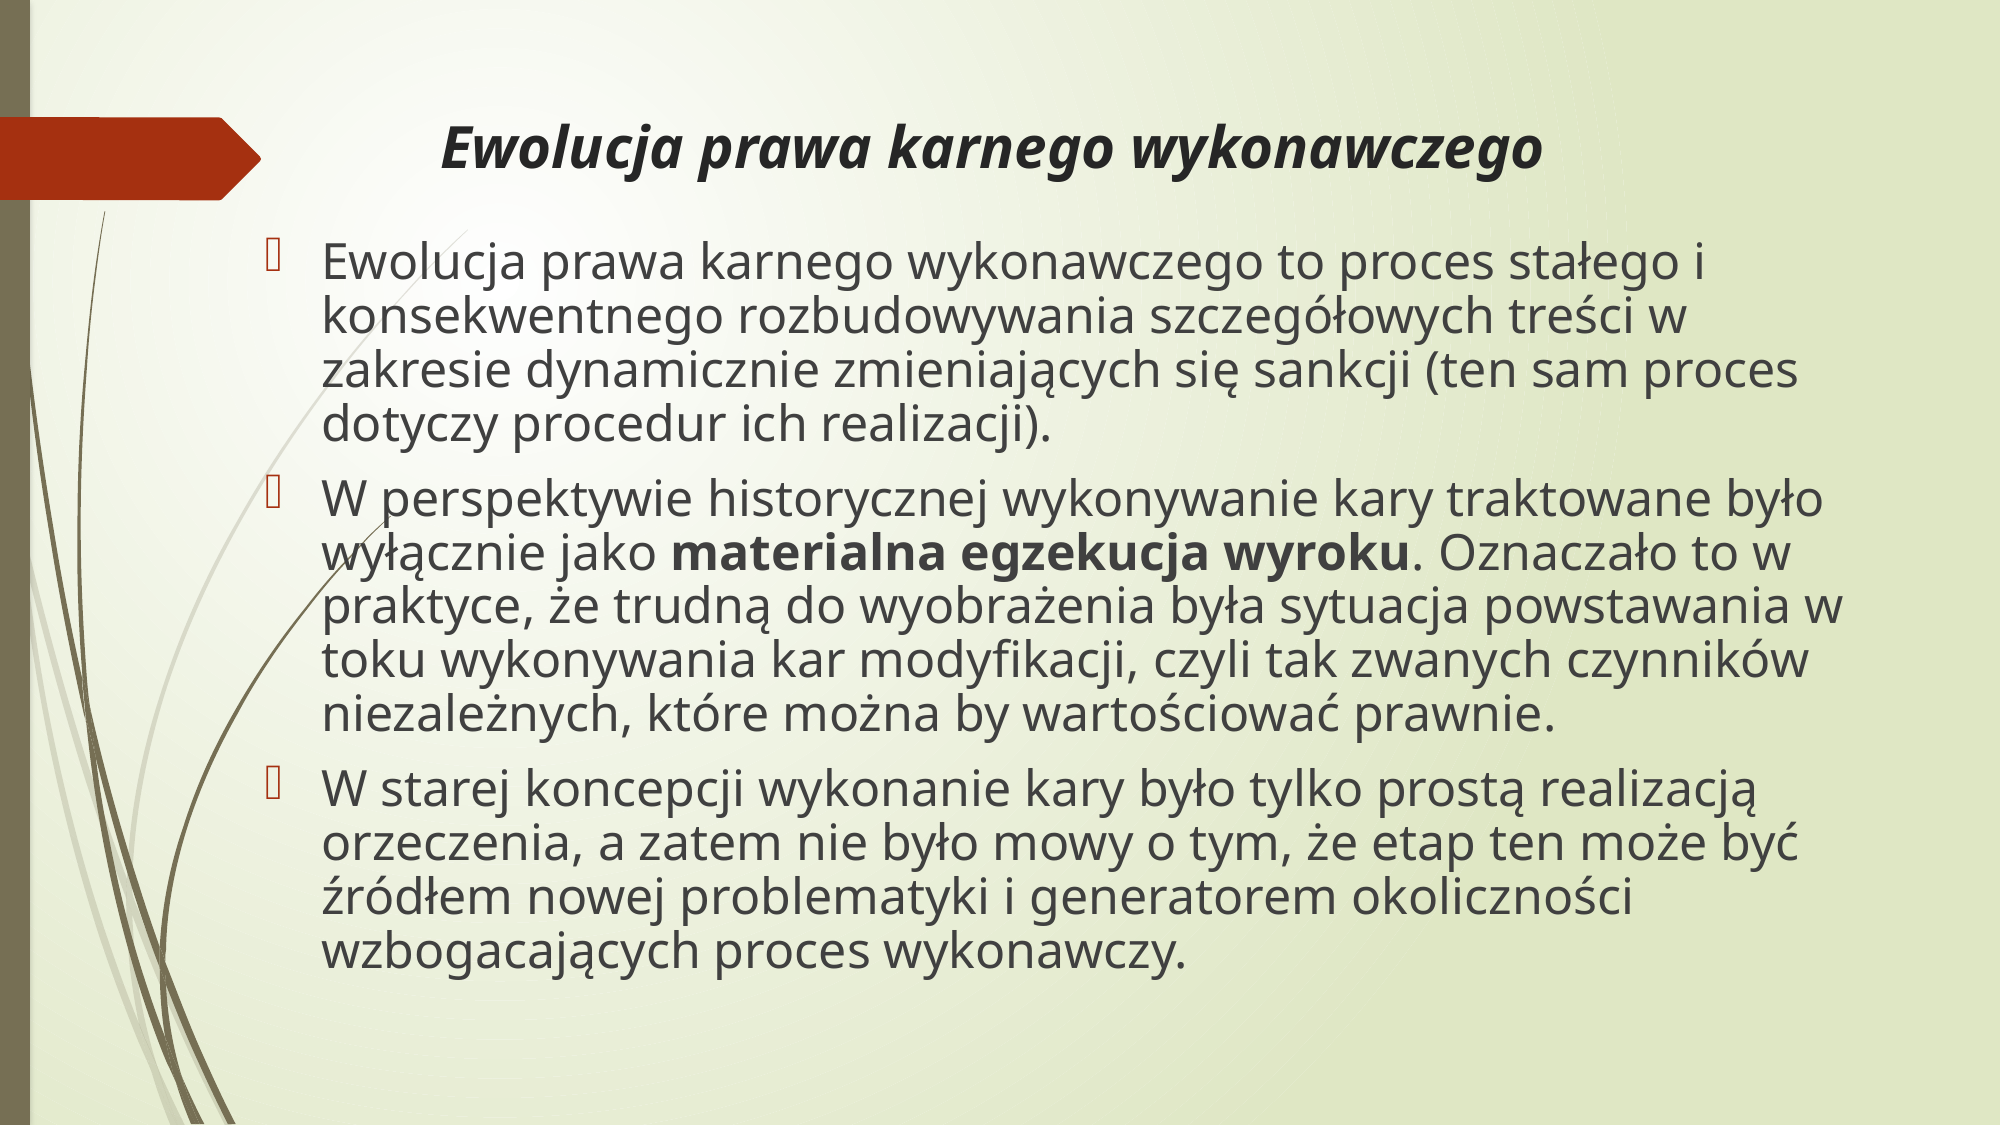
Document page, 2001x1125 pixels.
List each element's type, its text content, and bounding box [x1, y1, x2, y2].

title Ewolucja prawa karnego wykonawczego [425, 102, 1888, 228]
list Ewolucja prawa karnego wykonawczego to proces stałego i konsekwentnego rozbudowywania szczegółowych treści w zakresie dynamicznie zmieniających się sankcji (ten sam proces dotyczy procedur ich realizacji). W perspektywie historycznej wykonywanie kary traktowane było wyłącznie jako materialna egzekucja wyroku. Oznaczało to w praktyce, że trudną do wyobrażenia była sytuacja powstawania w toku wykonywania kar modyfikacji, czyli tak zwanych czynników niezależnych, które można by wartościować prawnie. W starej koncepcji wykonanie kary było tylko prostą realizacją orzeczenia, a zatem nie było mowy o tym, że etap ten może być źródłem nowej problematyki i generatorem okoliczności wzbogacających proces wykonawczy. [249, 228, 1903, 1108]
